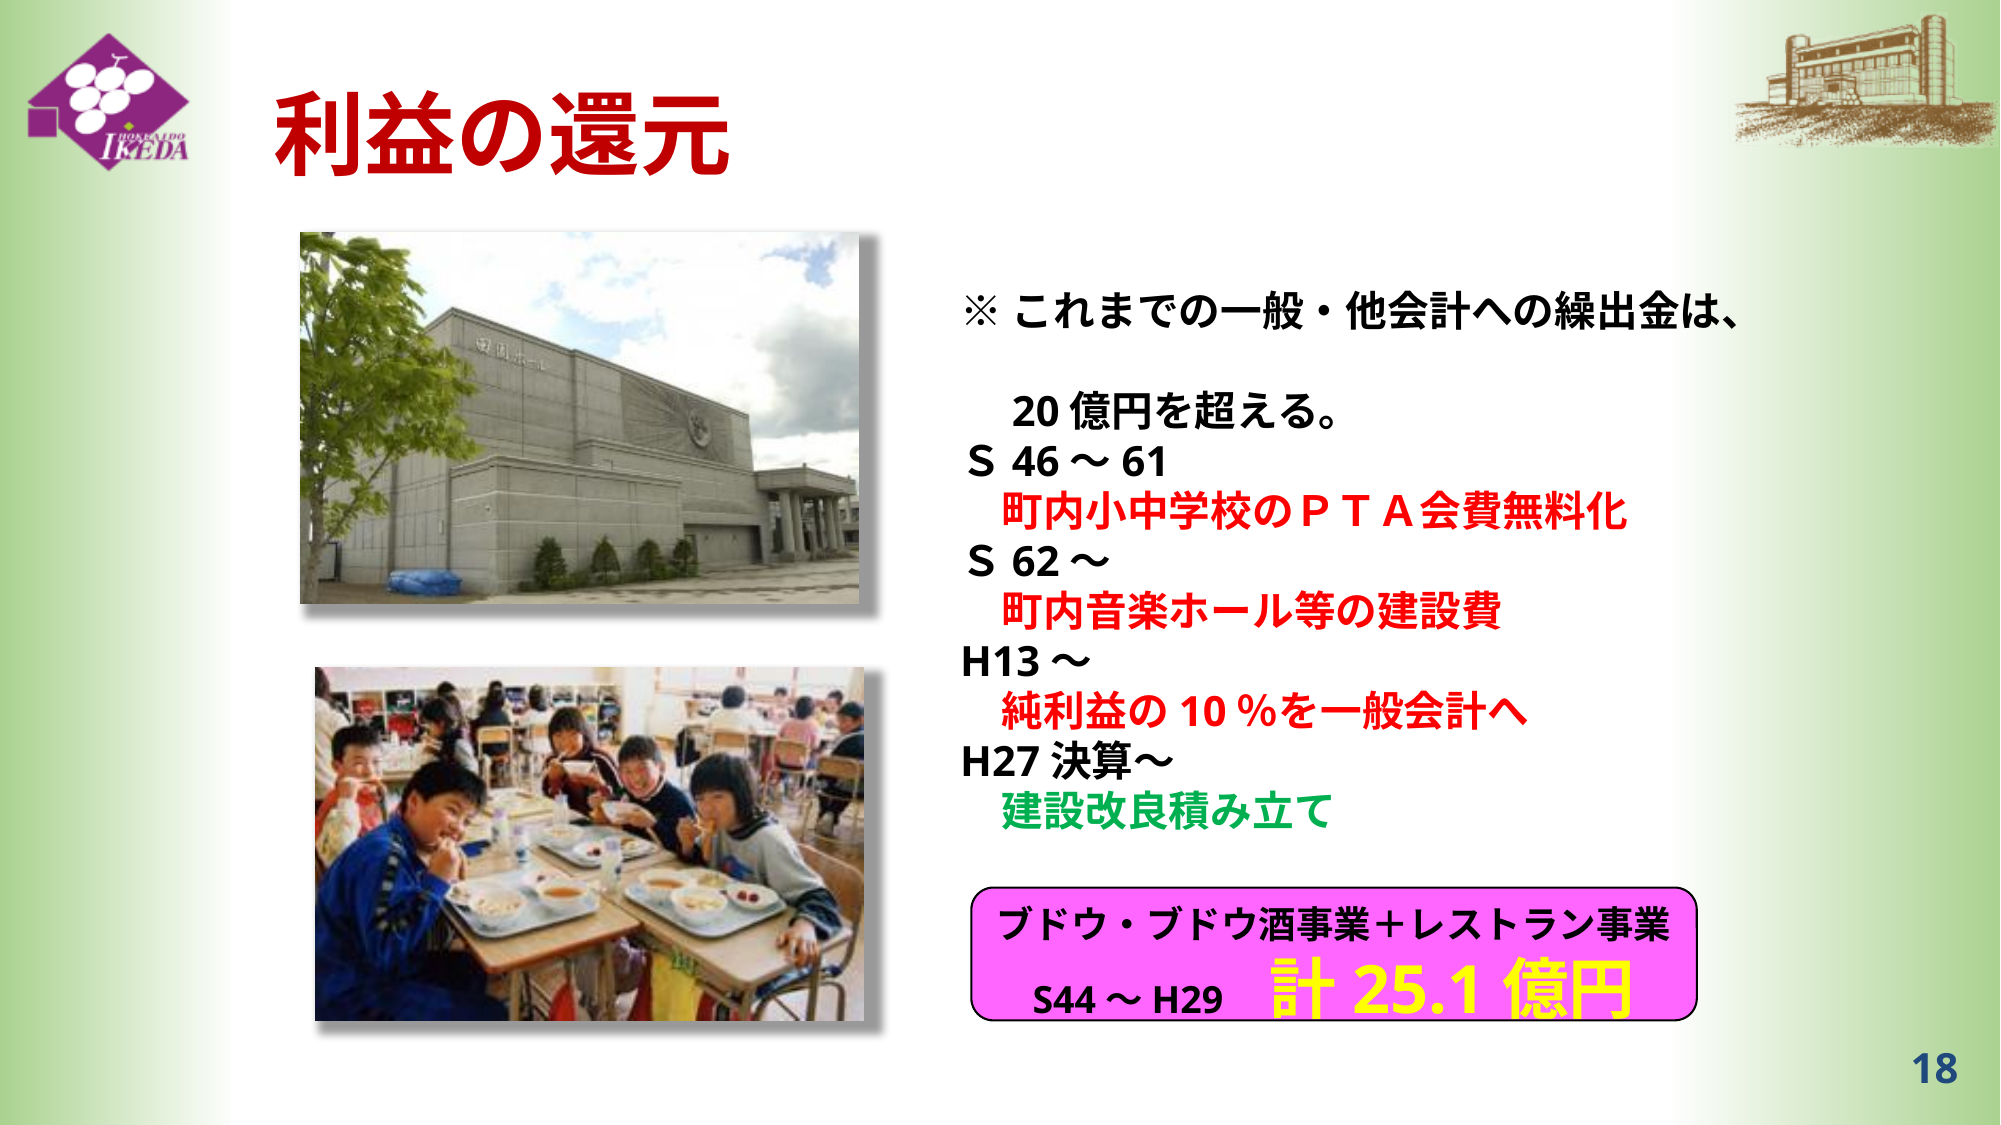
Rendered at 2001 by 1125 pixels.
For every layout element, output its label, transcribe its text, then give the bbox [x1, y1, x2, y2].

text_box [1668, 0, 2000, 1125]
text_box [0, 0, 231, 1125]
picture [315, 667, 864, 1021]
title 利益の還元 [258, 29, 999, 248]
picture [27, 33, 192, 172]
picture [300, 232, 859, 604]
text_box ブドウ・ブドウ酒事業＋レストラン事業 S44～H29 計25.1億円 [971, 887, 1697, 1021]
picture [1720, 6, 2000, 160]
text_box ※これまでの一般・他会計への繰出金は、 20億円を超える。 Ｓ46～61 町内小中学校のＰＴＡ会費無料化 Ｓ62～ 町内音楽ホール等の建設費 H13～ 純利益の10％を一般会計へ H27決算～ 建設改良積み立て [945, 277, 1779, 843]
slide_number 18 [1623, 1040, 1974, 1101]
